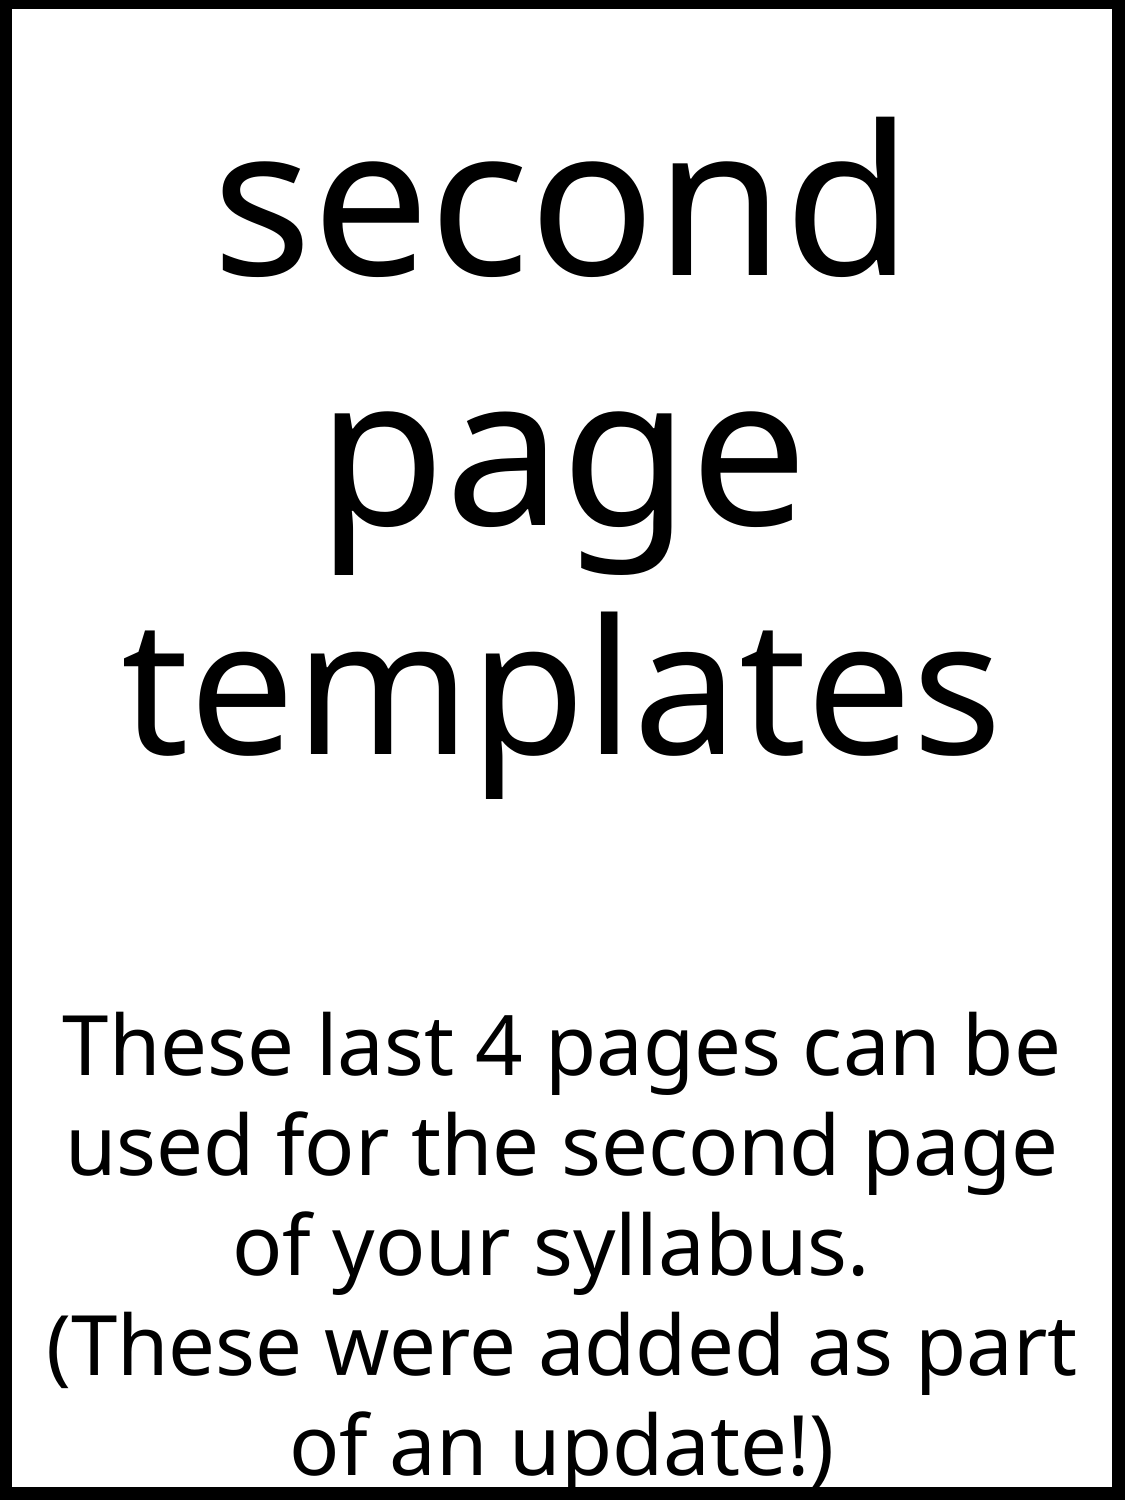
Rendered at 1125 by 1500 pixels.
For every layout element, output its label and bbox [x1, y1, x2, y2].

text_box [0, 0, 1125, 1500]
